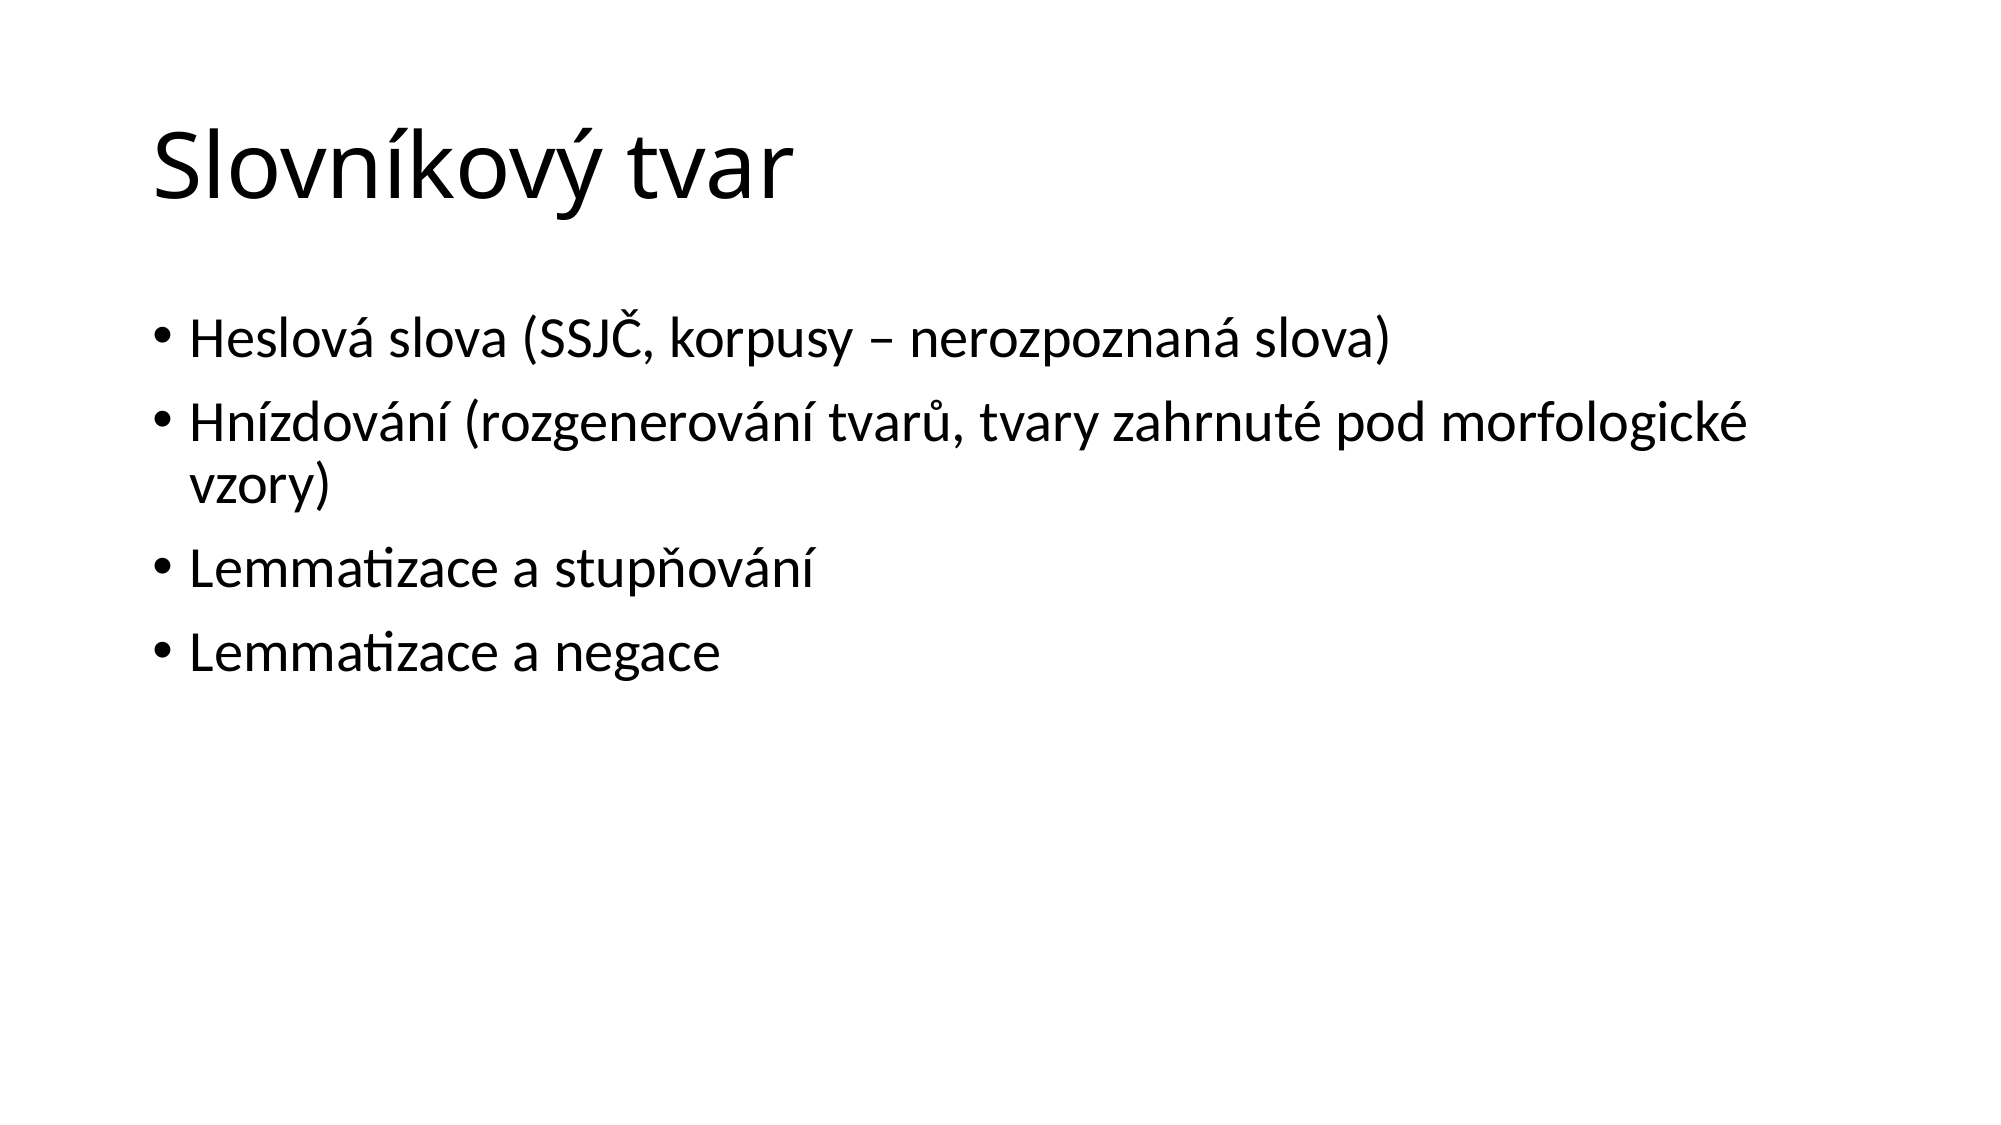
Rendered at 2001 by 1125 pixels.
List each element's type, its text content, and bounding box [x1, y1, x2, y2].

list Heslová slova (SSJČ, korpusy – nerozpoznaná slova) Hnízdování (rozgenerování tvarů, tvary zahrnuté pod morfologické vzory) Lemmatizace a stupňování Lemmatizace a negace [137, 299, 1863, 1014]
title Slovníkový tvar [137, 59, 1863, 278]
